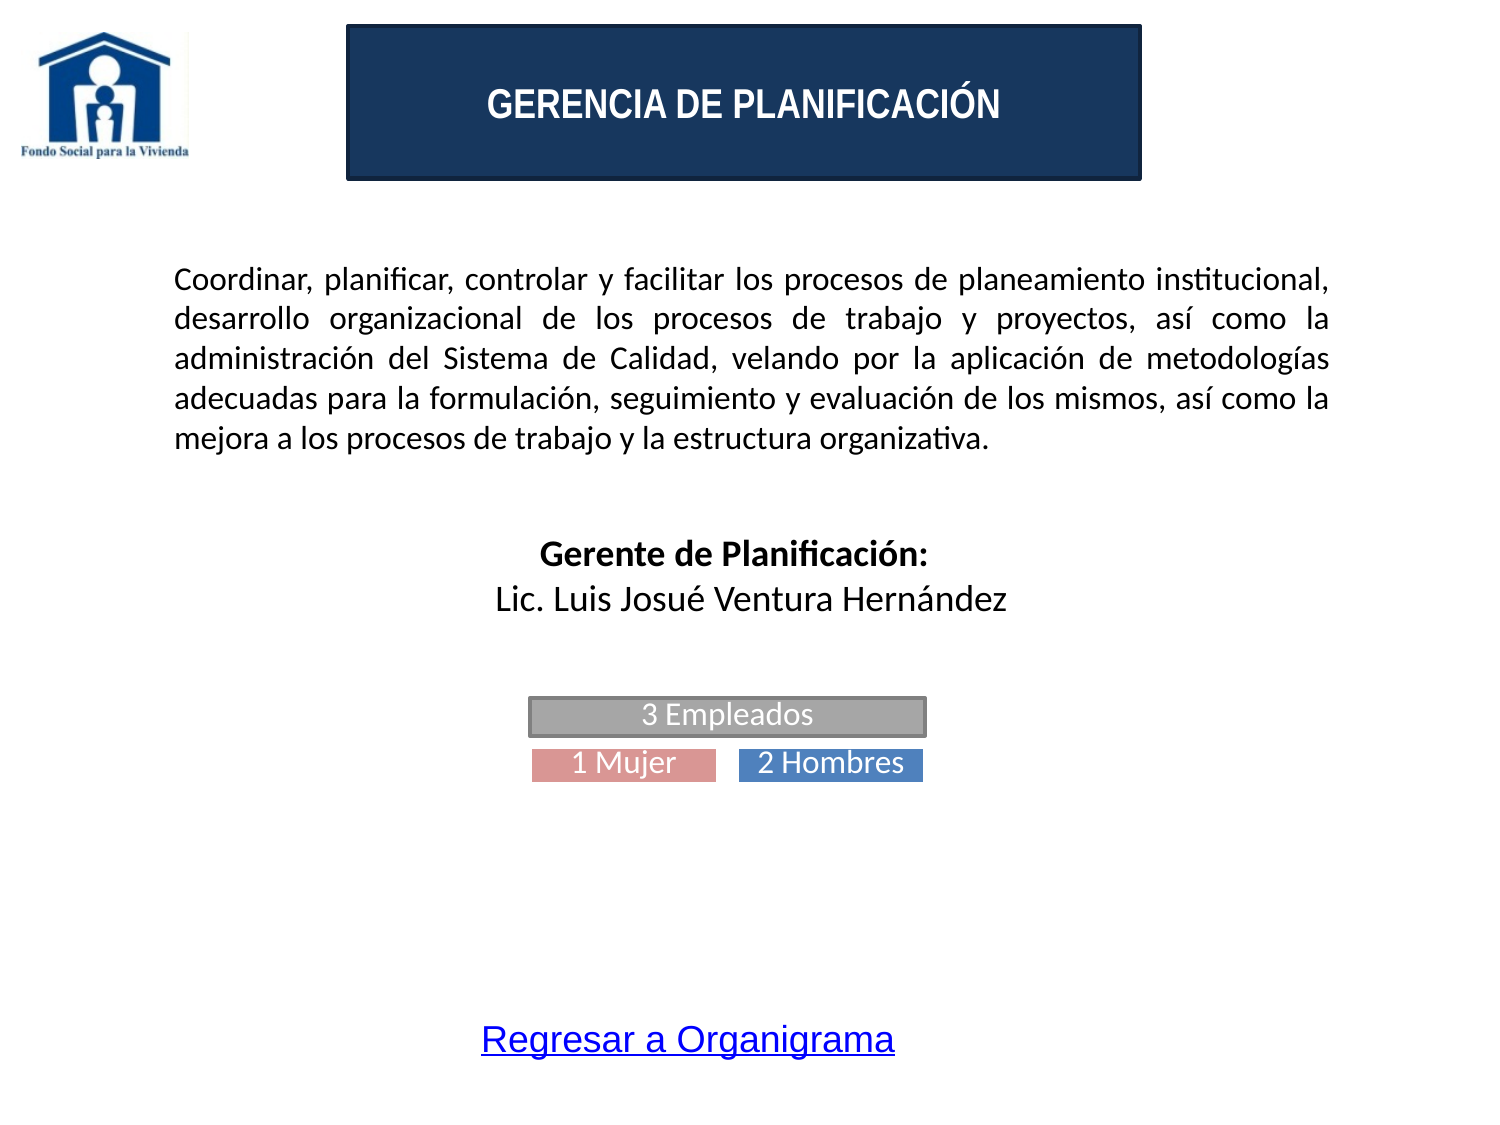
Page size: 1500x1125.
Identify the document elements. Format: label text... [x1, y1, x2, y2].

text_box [480, 698, 975, 931]
text_box Gerente de Planificación: Lic. Luis Josué Ventura Hernández [436, 521, 1075, 626]
text_box GERENCIA DE PLANIFICACIÓN [346, 24, 1142, 181]
picture [21, 32, 190, 159]
text_box Regresar a Organigrama [466, 1007, 957, 1067]
text_box Coordinar, planificar, controlar y facilitar los procesos de planeamiento institucional, desarrollo organizacional de los procesos de trabajo y proyectos, así como la administración del Sistema de Calidad, velando por la aplicación de metodologías adecuadas para la formulación, seguimiento y evaluación de los mismos, así como la mejora a los procesos de trabajo y la estructura organizativa. [159, 249, 1347, 464]
